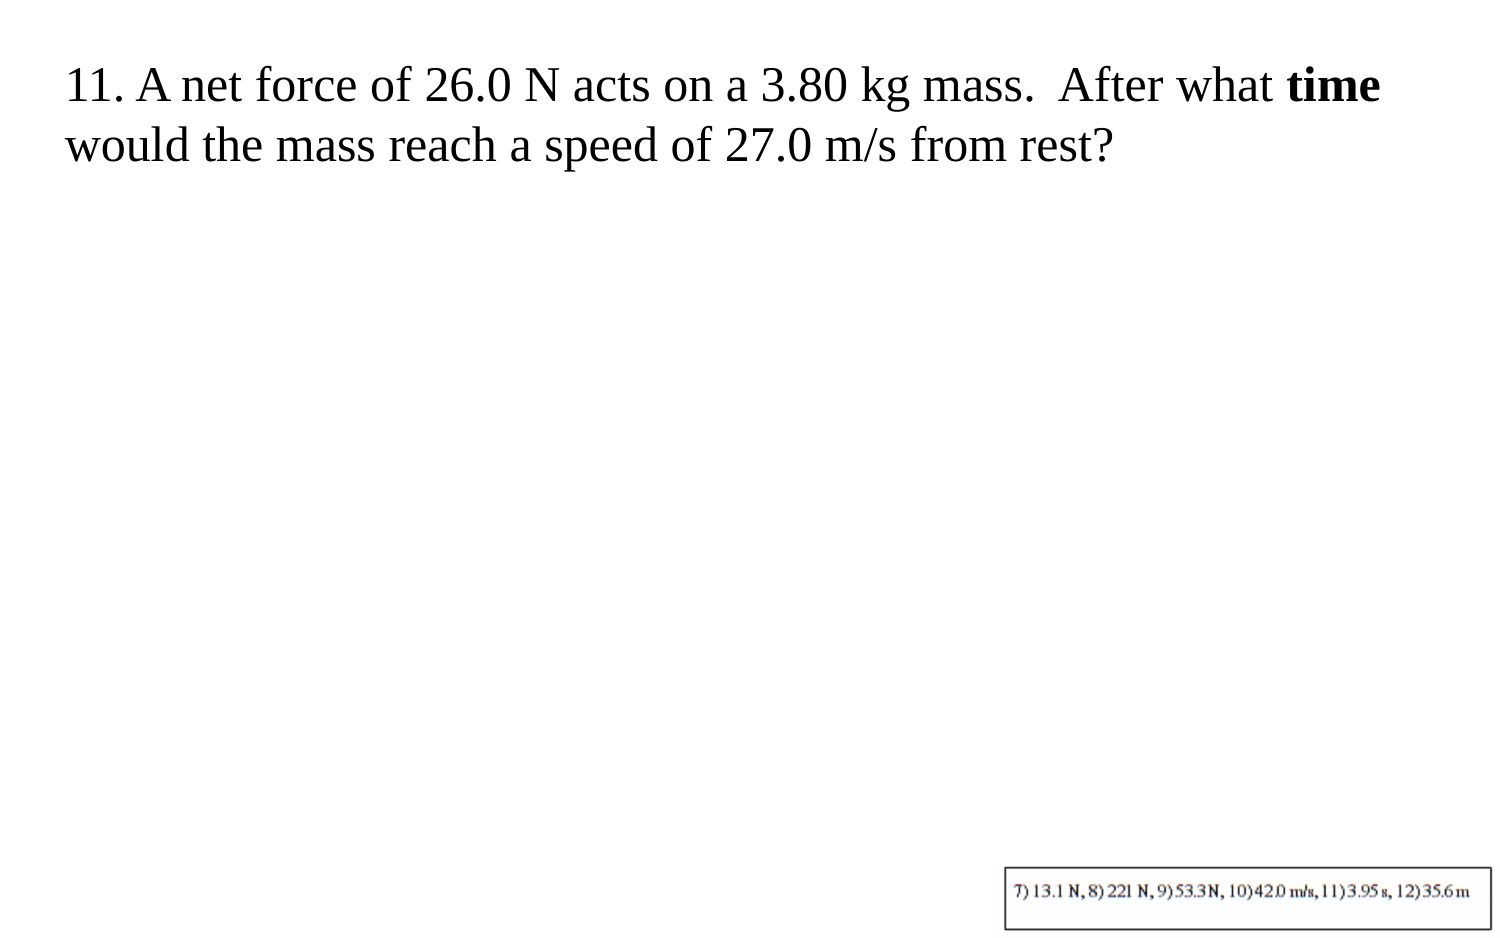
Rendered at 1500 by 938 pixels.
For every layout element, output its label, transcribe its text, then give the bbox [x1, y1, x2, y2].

text_box 11. A net force of 26.0 N acts on a 3.80 kg mass. After what time would the mass reach a speed of 27.0 m/s from rest? [50, 43, 1438, 239]
picture [999, 648, 1500, 938]
